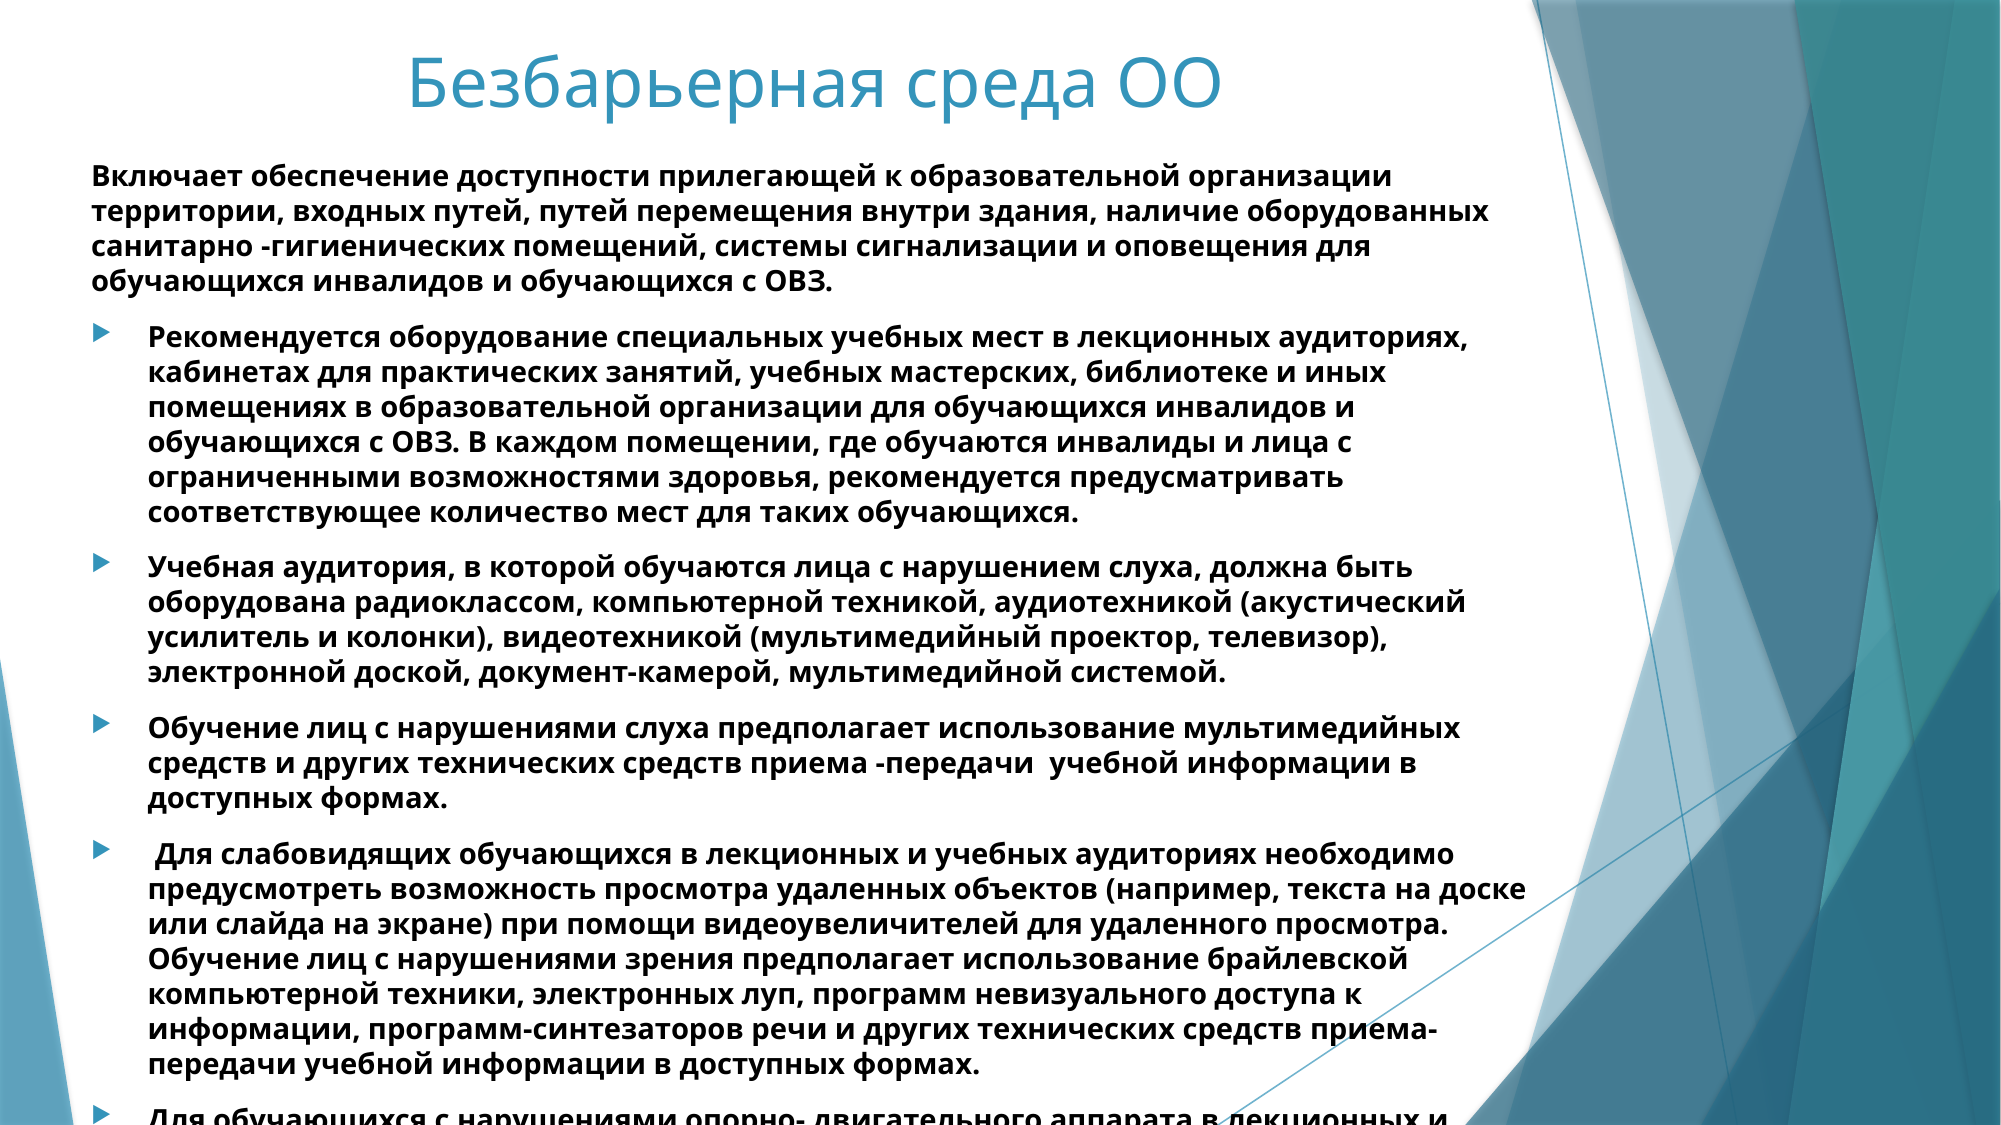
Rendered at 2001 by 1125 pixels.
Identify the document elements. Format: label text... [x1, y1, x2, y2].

list Включает обеспечение доступности прилегающей к образовательной организации территории, входных путей, путей перемещения внутри здания, наличие оборудованных санитарно -гигиенических помещений, системы сигнализации и оповещения для обучающихся инвалидов и обучающихся с ОВЗ. Рекомендуется оборудование специальных учебных мест в лекционных аудиториях, кабинетах для практических занятий, учебных мастерских, библиотеке и иных помещениях в образовательной организации для обучающихся инвалидов и обучающихся с ОВЗ. В каждом помещении, где обучаются инвалиды и лица с ограниченными возможностями здоровья, рекомендуется предусматривать соответствующее количество мест для таких обучающихся. Учебная аудитория, в которой обучаются лица с нарушением слуха, должна быть оборудована радиоклассом, компьютерной техникой, аудиотехникой (акустический усилитель и колонки), видеотехникой (мультимедийный проектор, телевизор), электронной доской, документ-камерой, мультимедийной системой. Обучение лиц с нарушениями слуха предполагает использование мультимедийных средств и других технических средств приема -передачи учебной информации в доступных формах. Для слабовидящих обучающихся в лекционных и учебных аудиториях необходимо предусмотреть возможность просмотра удаленных объектов (например, текста на доске или слайда на экране) при помощи видеоувеличителей для удаленного просмотра. Обучение лиц с нарушениями зрения предполагает использование брайлевской компьютерной техники, электронных луп, программ невизуального доступа к информации, программ-синтезаторов речи и других технических средств приема-передачи учебной информации в доступных формах. Для обучающихся с нарушениями опорно- двигательного аппарата в лекционных и учебных аудиториях необходимо предусмотреть передвижные, регулируемые парты с источником питания для индивидуальных технических средств, обеспечивающие реализацию эргономических принципов. [76, 149, 1592, 992]
title Безбарьерная среда ОО [111, 31, 1522, 130]
